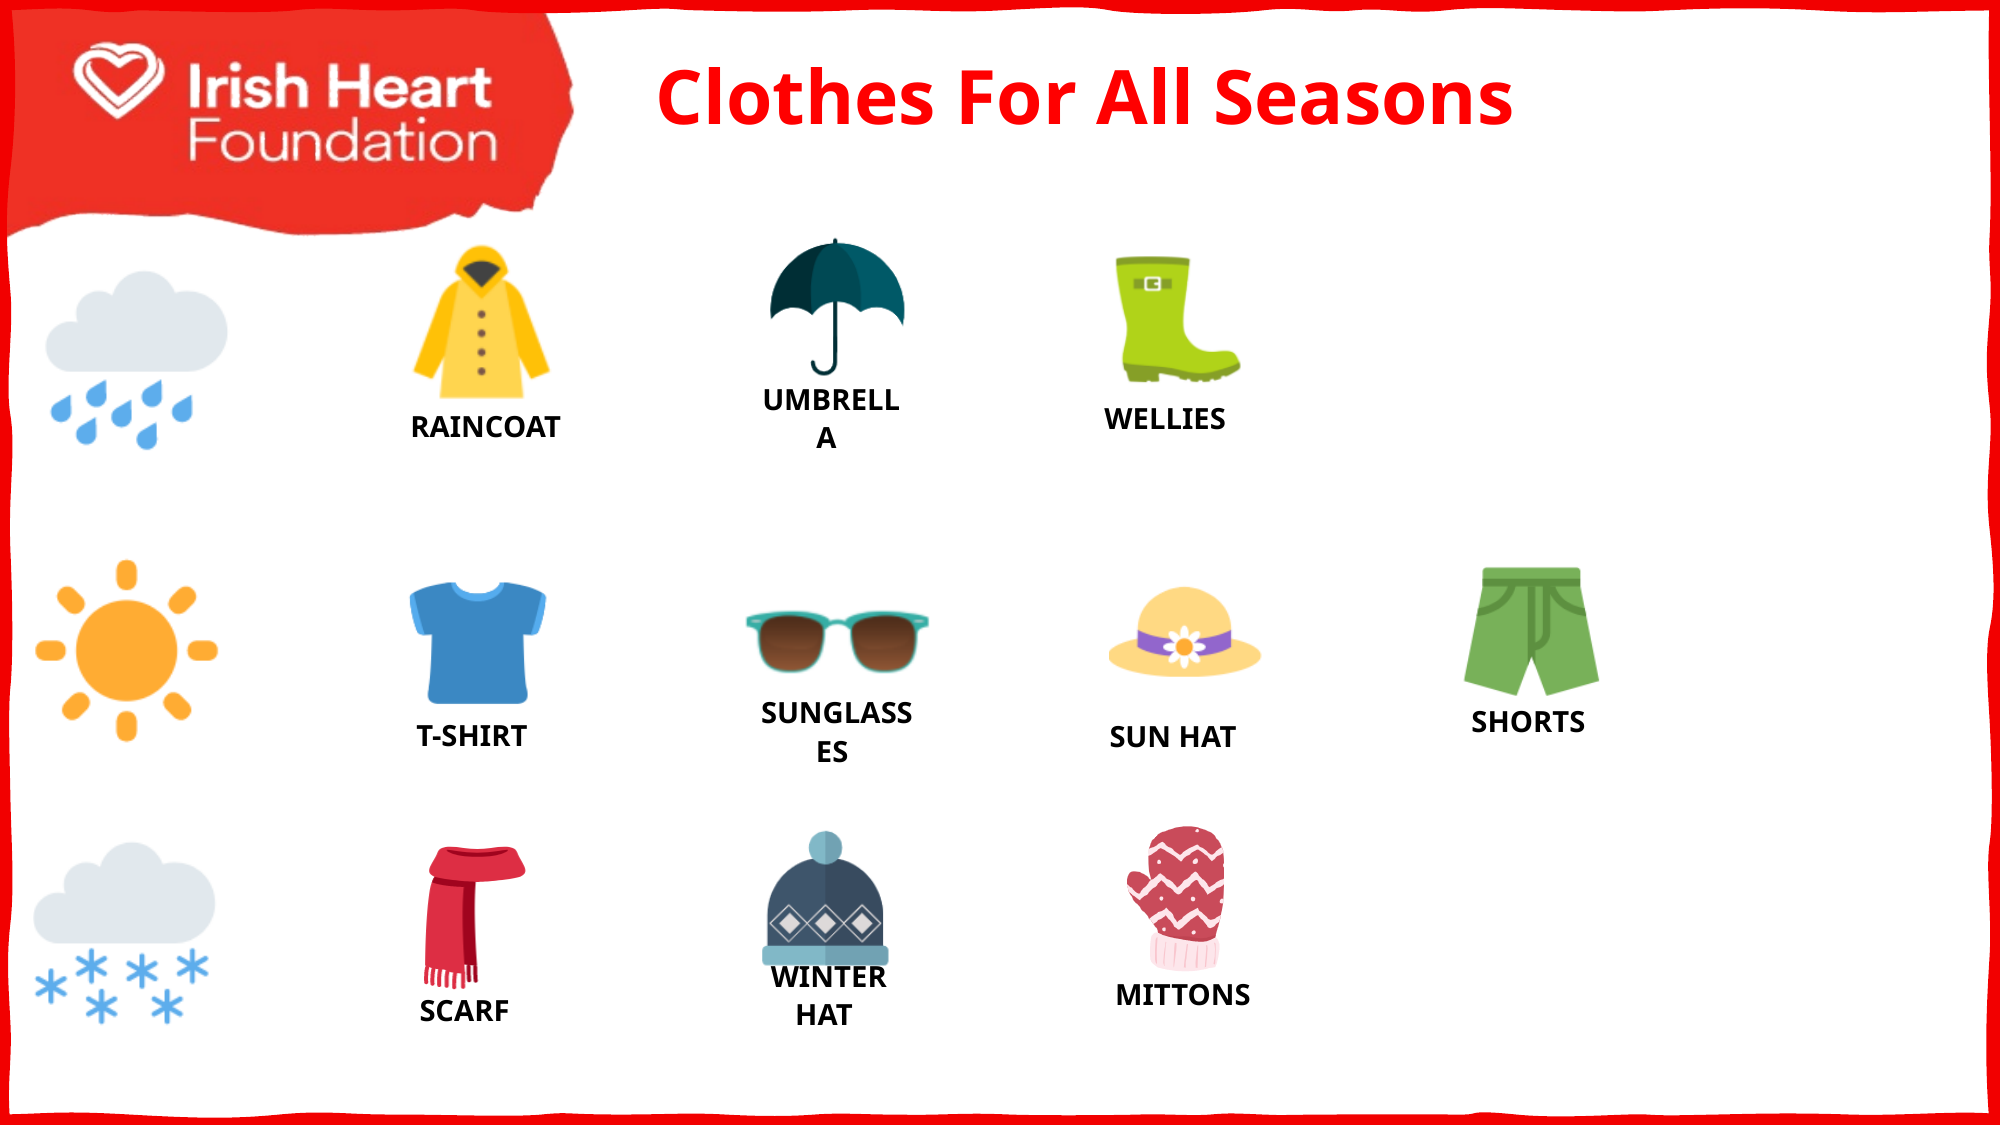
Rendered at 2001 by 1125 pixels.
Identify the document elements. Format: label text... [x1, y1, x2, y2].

picture [33, 821, 223, 1049]
text_box MITTONS [1095, 959, 1281, 1028]
picture [744, 590, 948, 686]
picture [0, 0, 587, 469]
picture [1460, 546, 1612, 710]
text_box WELLIES [1077, 383, 1263, 452]
picture [1109, 559, 1267, 685]
picture [764, 223, 917, 387]
text_box WINTER HAT [736, 963, 922, 1032]
text_box SHORTS [1440, 685, 1626, 754]
picture [759, 820, 894, 971]
text_box SUN HAT [1085, 701, 1271, 770]
text_box RAINCOAT [393, 391, 579, 460]
text_box T-SHIRT [384, 700, 570, 769]
picture [403, 559, 550, 717]
picture [1124, 815, 1232, 976]
text_box SCARF [376, 975, 563, 1044]
text_box Clothes For All Seasons [587, 49, 1724, 151]
picture [23, 526, 223, 752]
picture [420, 837, 534, 997]
text_box [0, 0, 2000, 1125]
picture [1109, 240, 1247, 410]
text_box SUNGLASSES [744, 700, 930, 769]
text_box UMBRELLA [738, 386, 924, 456]
